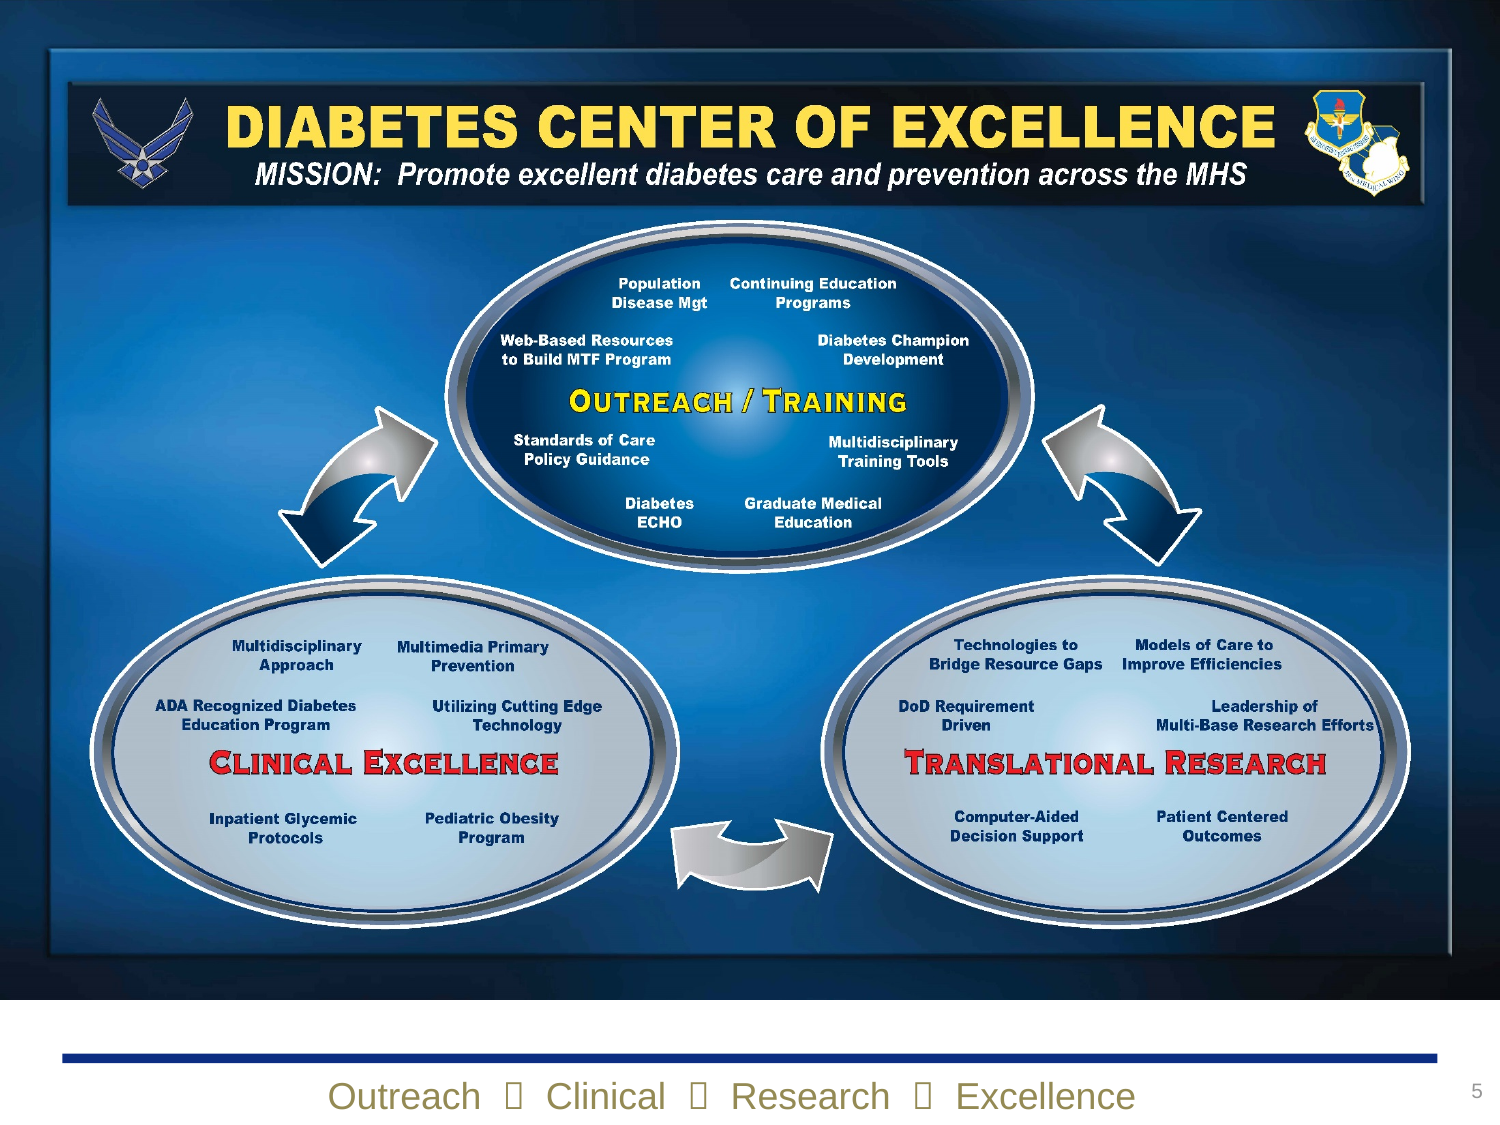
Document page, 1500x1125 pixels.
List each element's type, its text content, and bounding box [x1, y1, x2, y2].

picture [0, 0, 1500, 1001]
slide_number 5 [1310, 1070, 1499, 1121]
